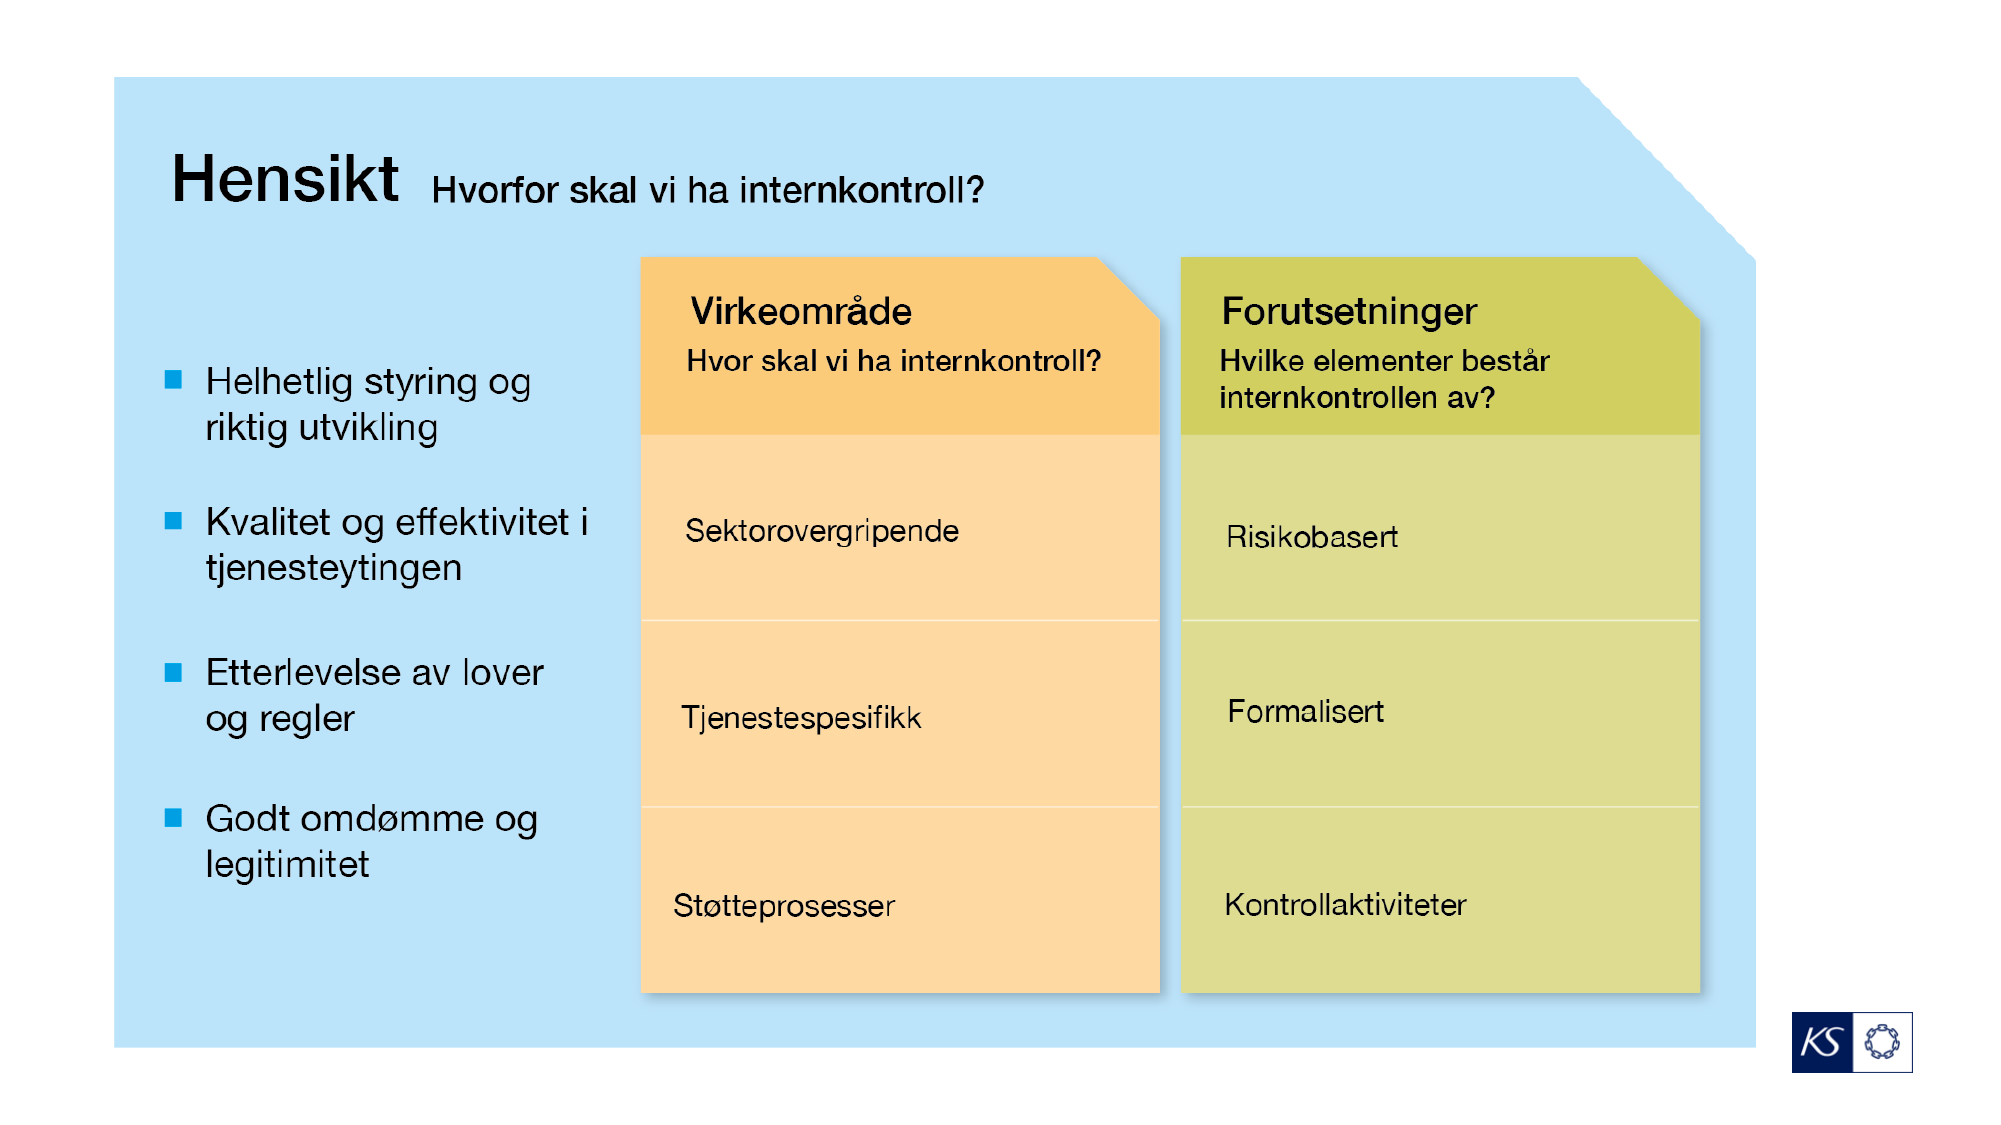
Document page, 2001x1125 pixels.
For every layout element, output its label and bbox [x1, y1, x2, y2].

picture [114, 77, 1756, 1048]
picture [1792, 1012, 1913, 1073]
